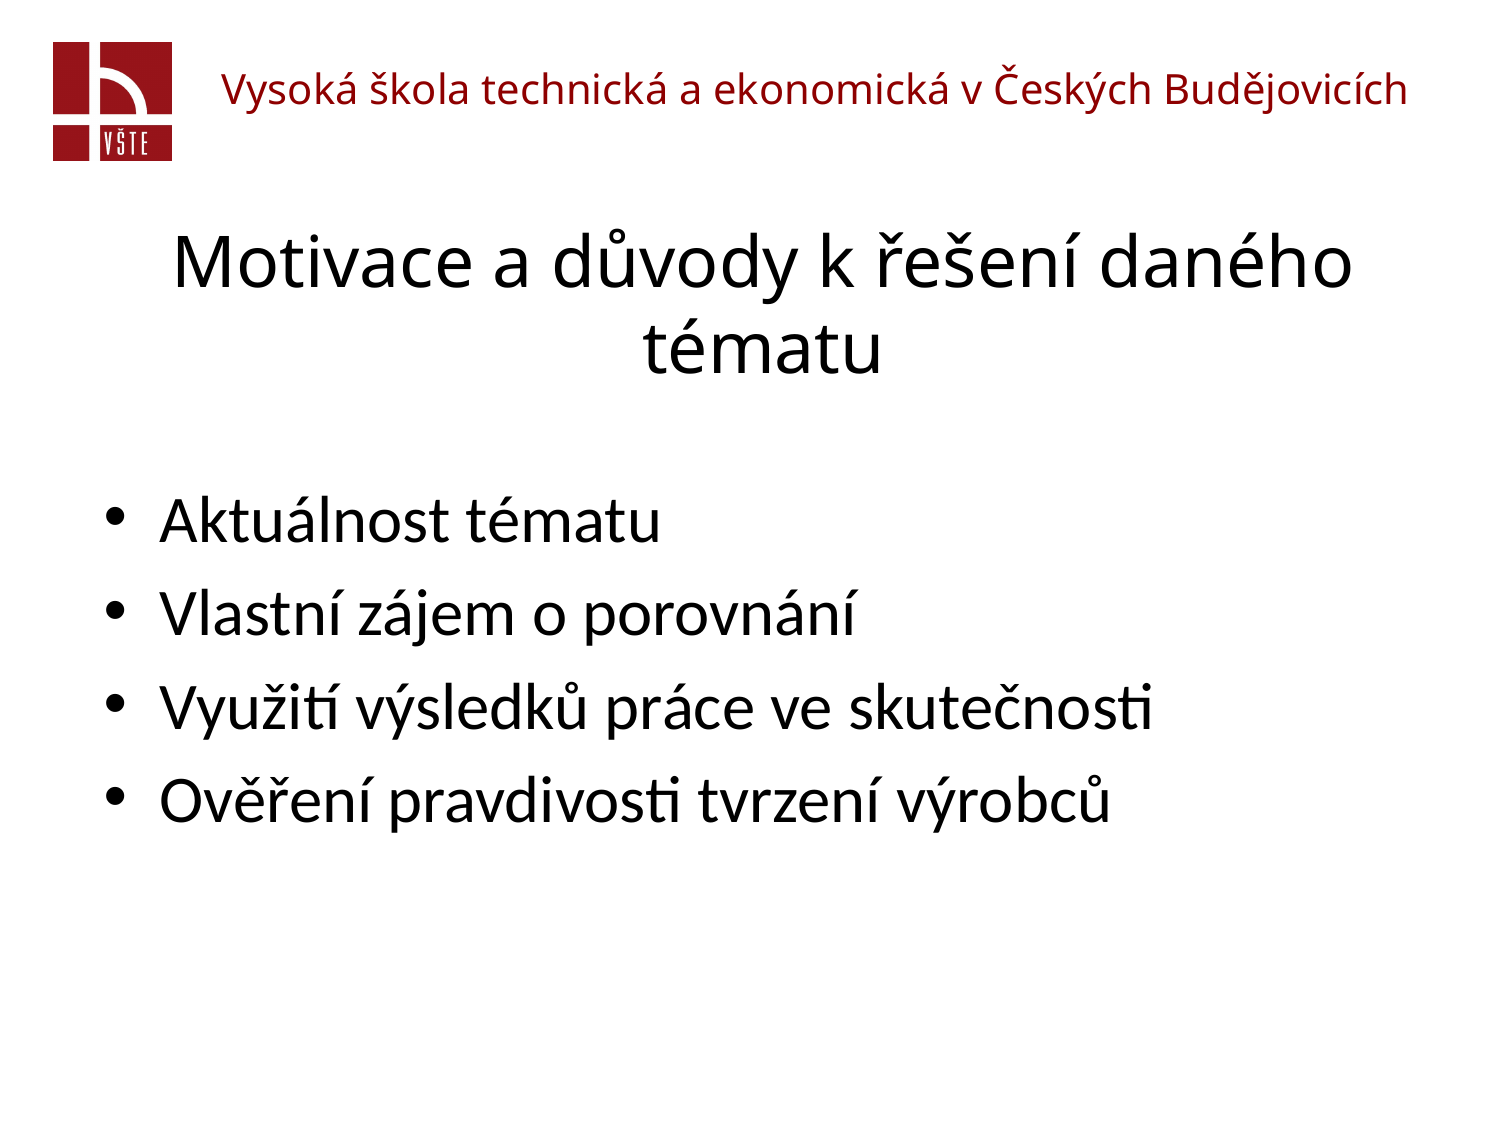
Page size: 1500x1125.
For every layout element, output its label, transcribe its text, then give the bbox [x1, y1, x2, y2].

text_box Vysoká škola technická a ekonomická v Českých Budějovicích [206, 30, 1459, 145]
picture [52, 42, 172, 162]
list Aktuálnost tématu Vlastní zájem o porovnání Využití výsledků práce ve skutečnosti Ověření pravdivosti tvrzení výrobců [88, 468, 1439, 944]
title Motivace a důvody k řešení daného tématu [88, 208, 1439, 396]
